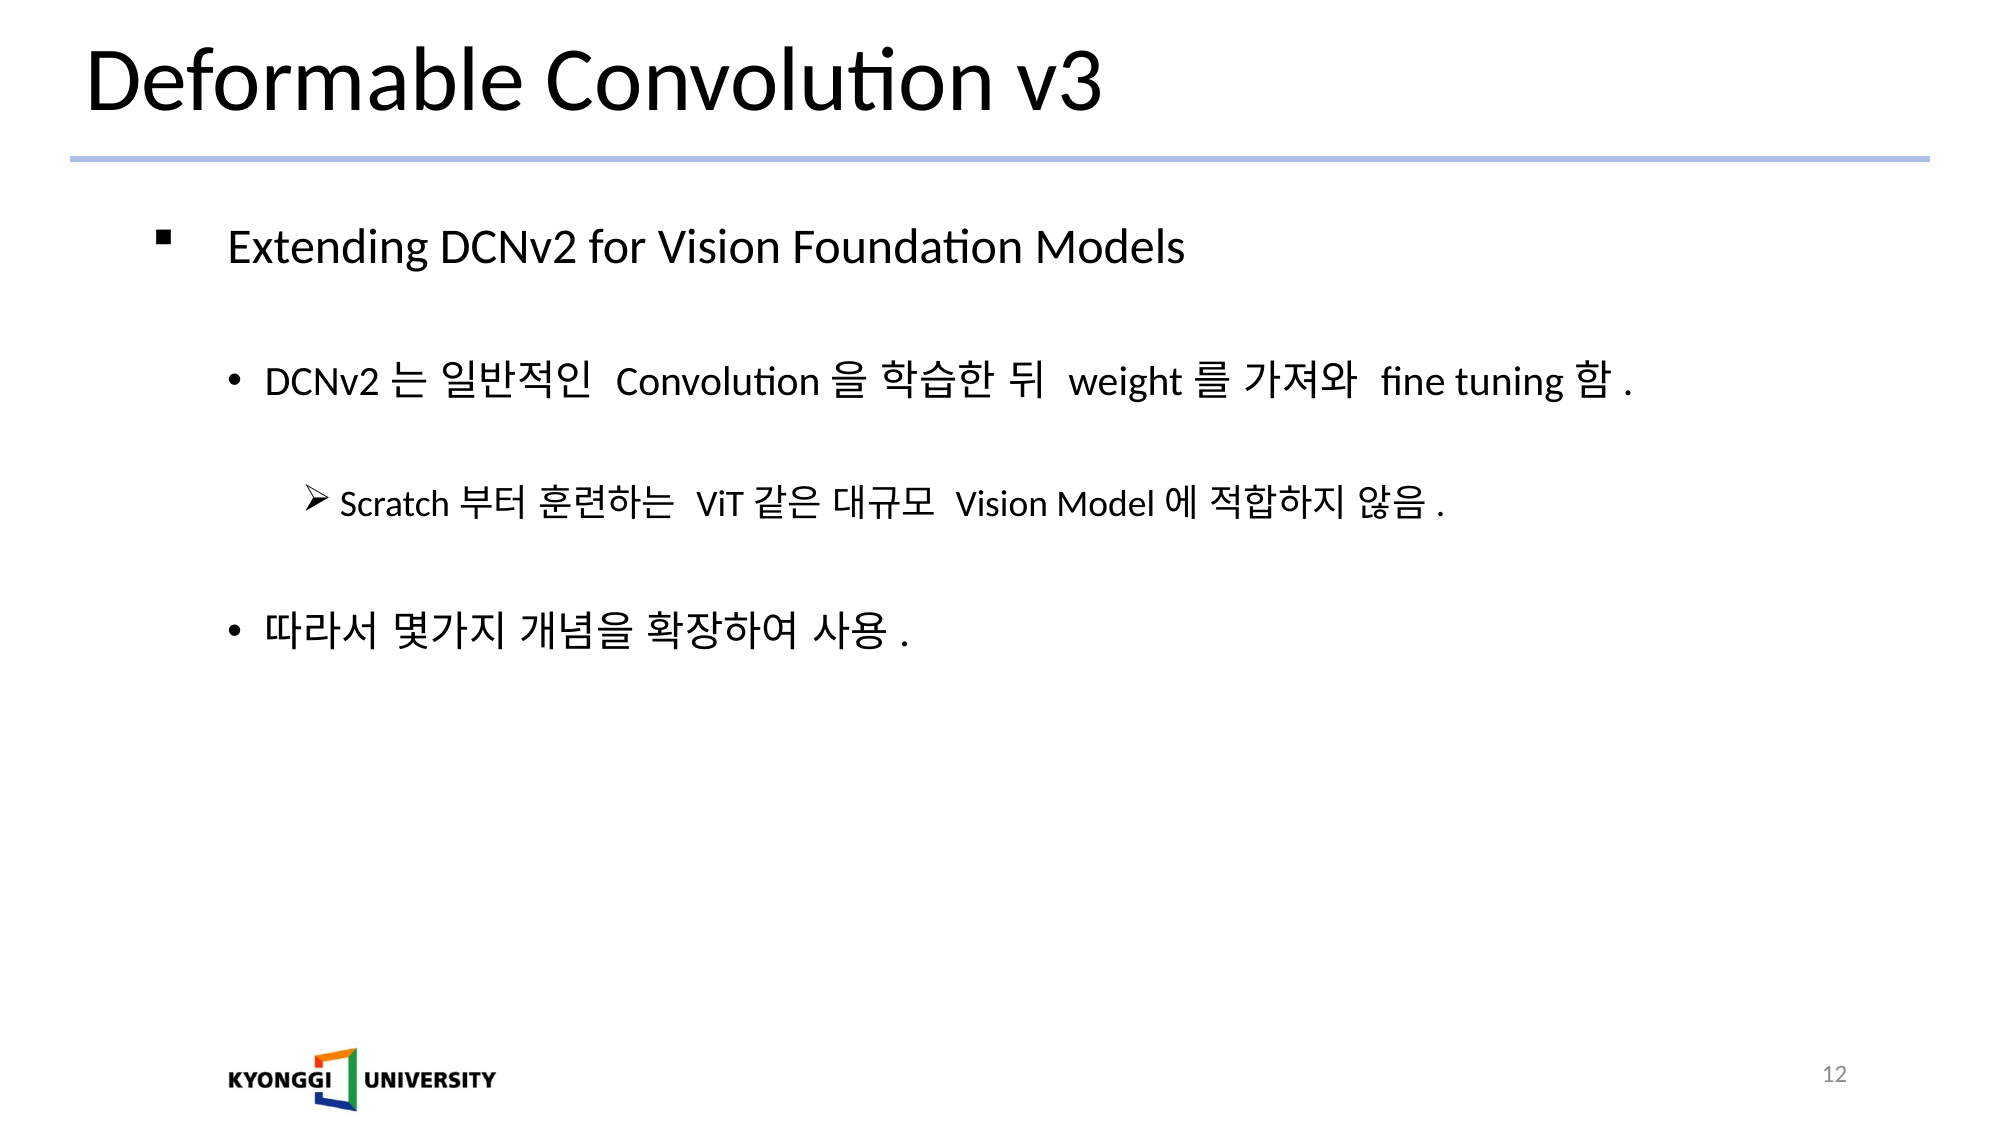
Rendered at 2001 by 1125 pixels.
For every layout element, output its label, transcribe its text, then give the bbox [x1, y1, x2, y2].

picture [224, 1042, 501, 1122]
list Extending DCNv2 for Vision Foundation Models DCNv2는 일반적인 Convolution을 학습한 뒤 weight를 가져와 fine tuning함. Scratch부터 훈련하는 ViT같은 대규모 Vision Model에 적합하지 않음. 따라서 몇가지 개념을 확장하여 사용. [137, 212, 1863, 1014]
slide_number 12 [1412, 1042, 1863, 1103]
title Deformable Convolution v3 [70, 0, 1796, 190]
